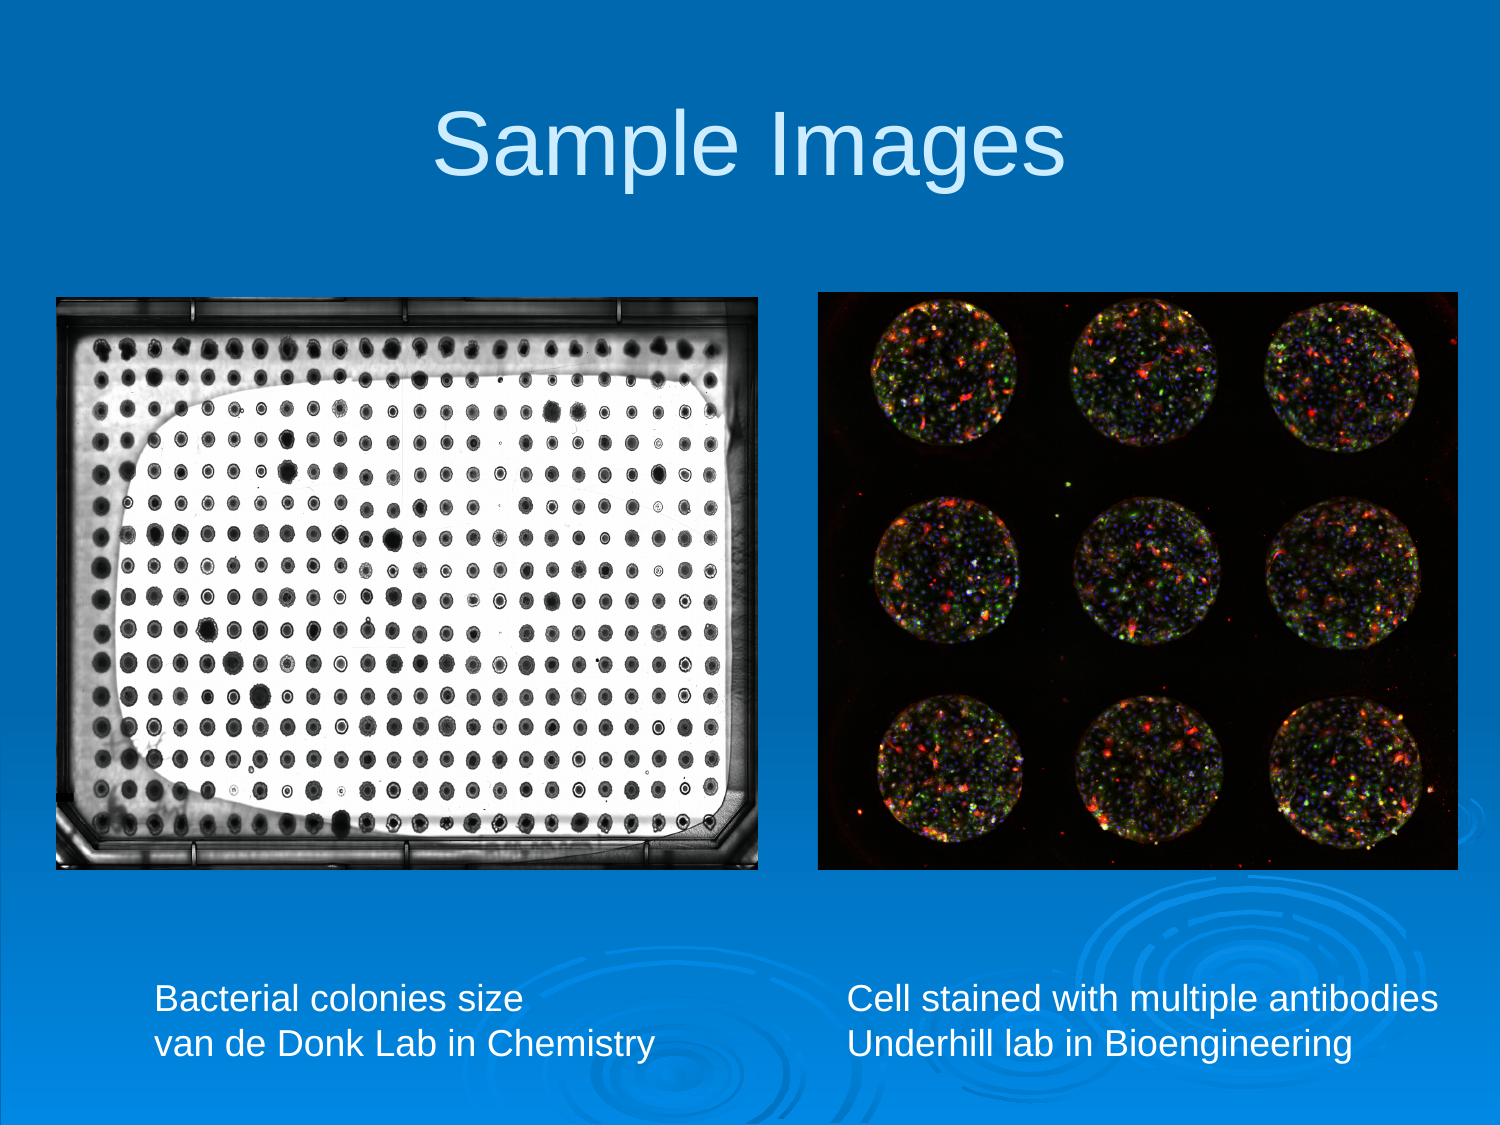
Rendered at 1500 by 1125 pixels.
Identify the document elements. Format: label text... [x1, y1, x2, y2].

title Sample Images [74, 45, 1426, 233]
text_box Bacterial colonies size van de Donk Lab in Chemistry [139, 966, 671, 1072]
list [56, 297, 758, 870]
picture [817, 292, 1459, 870]
text_box Cell stained with multiple antibodies Underhill lab in Bioengineering [831, 966, 1454, 1072]
